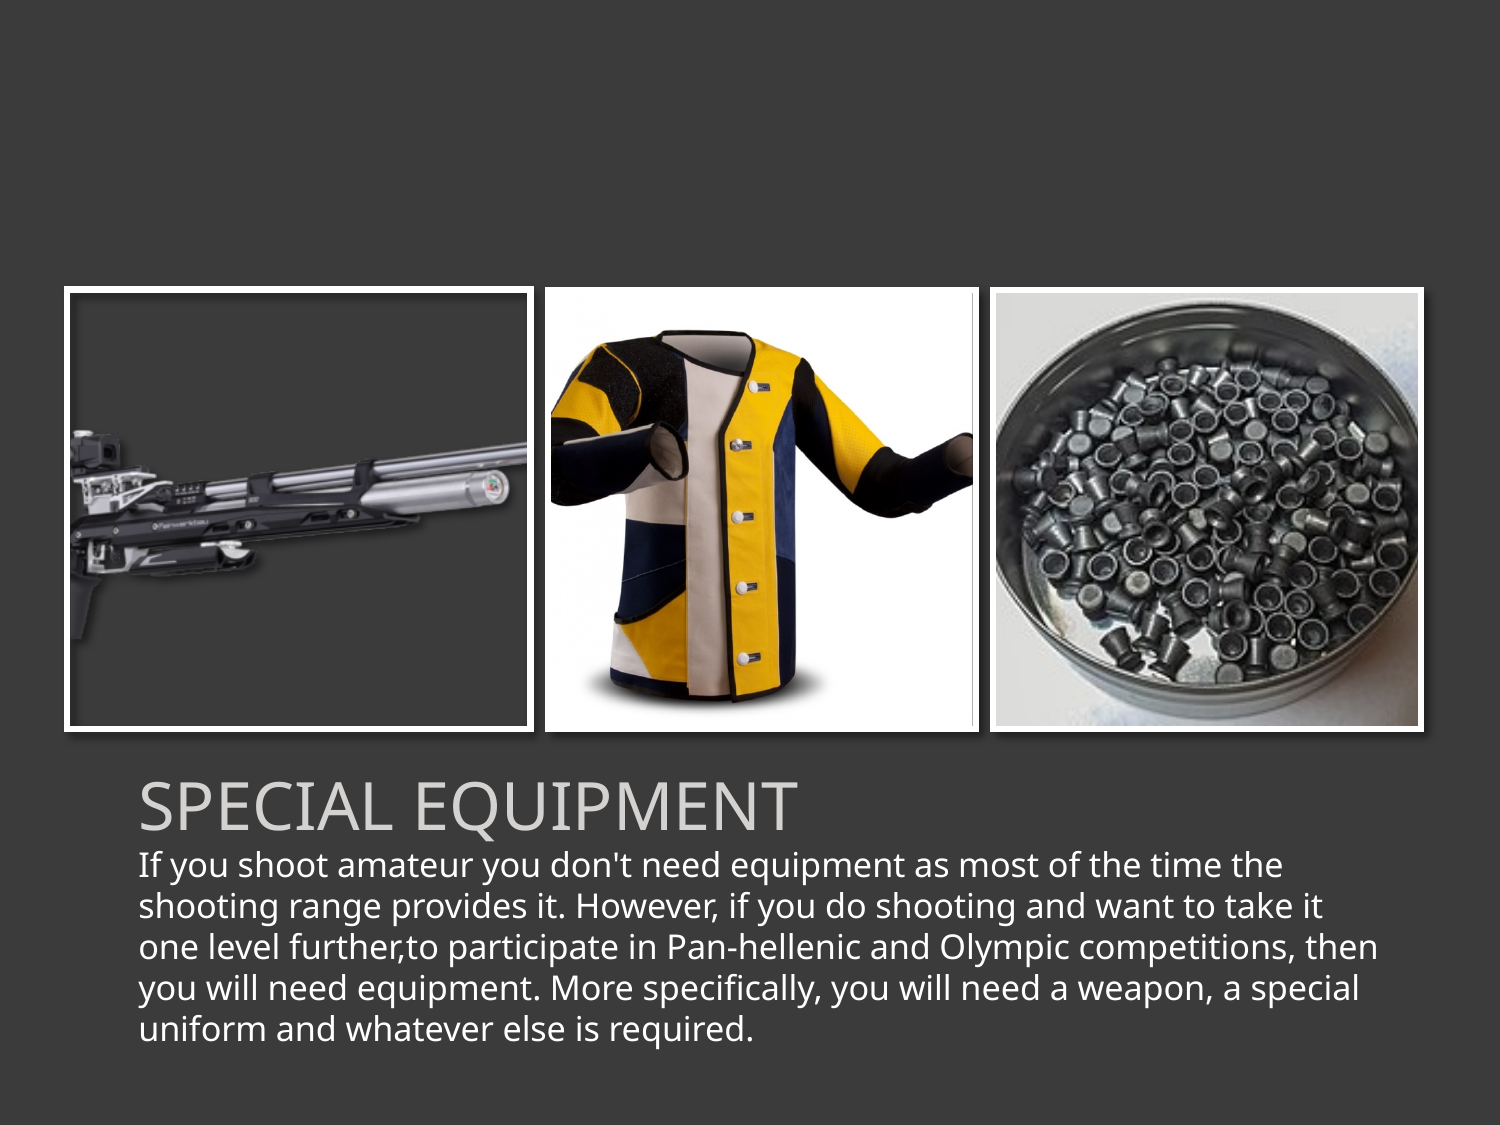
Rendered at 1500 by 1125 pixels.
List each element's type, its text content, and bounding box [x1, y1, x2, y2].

picture [70, 292, 528, 727]
picture [550, 292, 973, 727]
picture [995, 292, 1419, 727]
list If you shoot amateur you don't need equipment as most of the time the shooting range provides it. However, if you do shooting and want to take it one level further,to participate in Pan-hellenic and Olympic competitions, then you will need equipment. More specifically, you will need a weapon, a special uniform and whatever else is required. [123, 843, 1399, 1057]
title special equipment [123, 750, 1400, 844]
